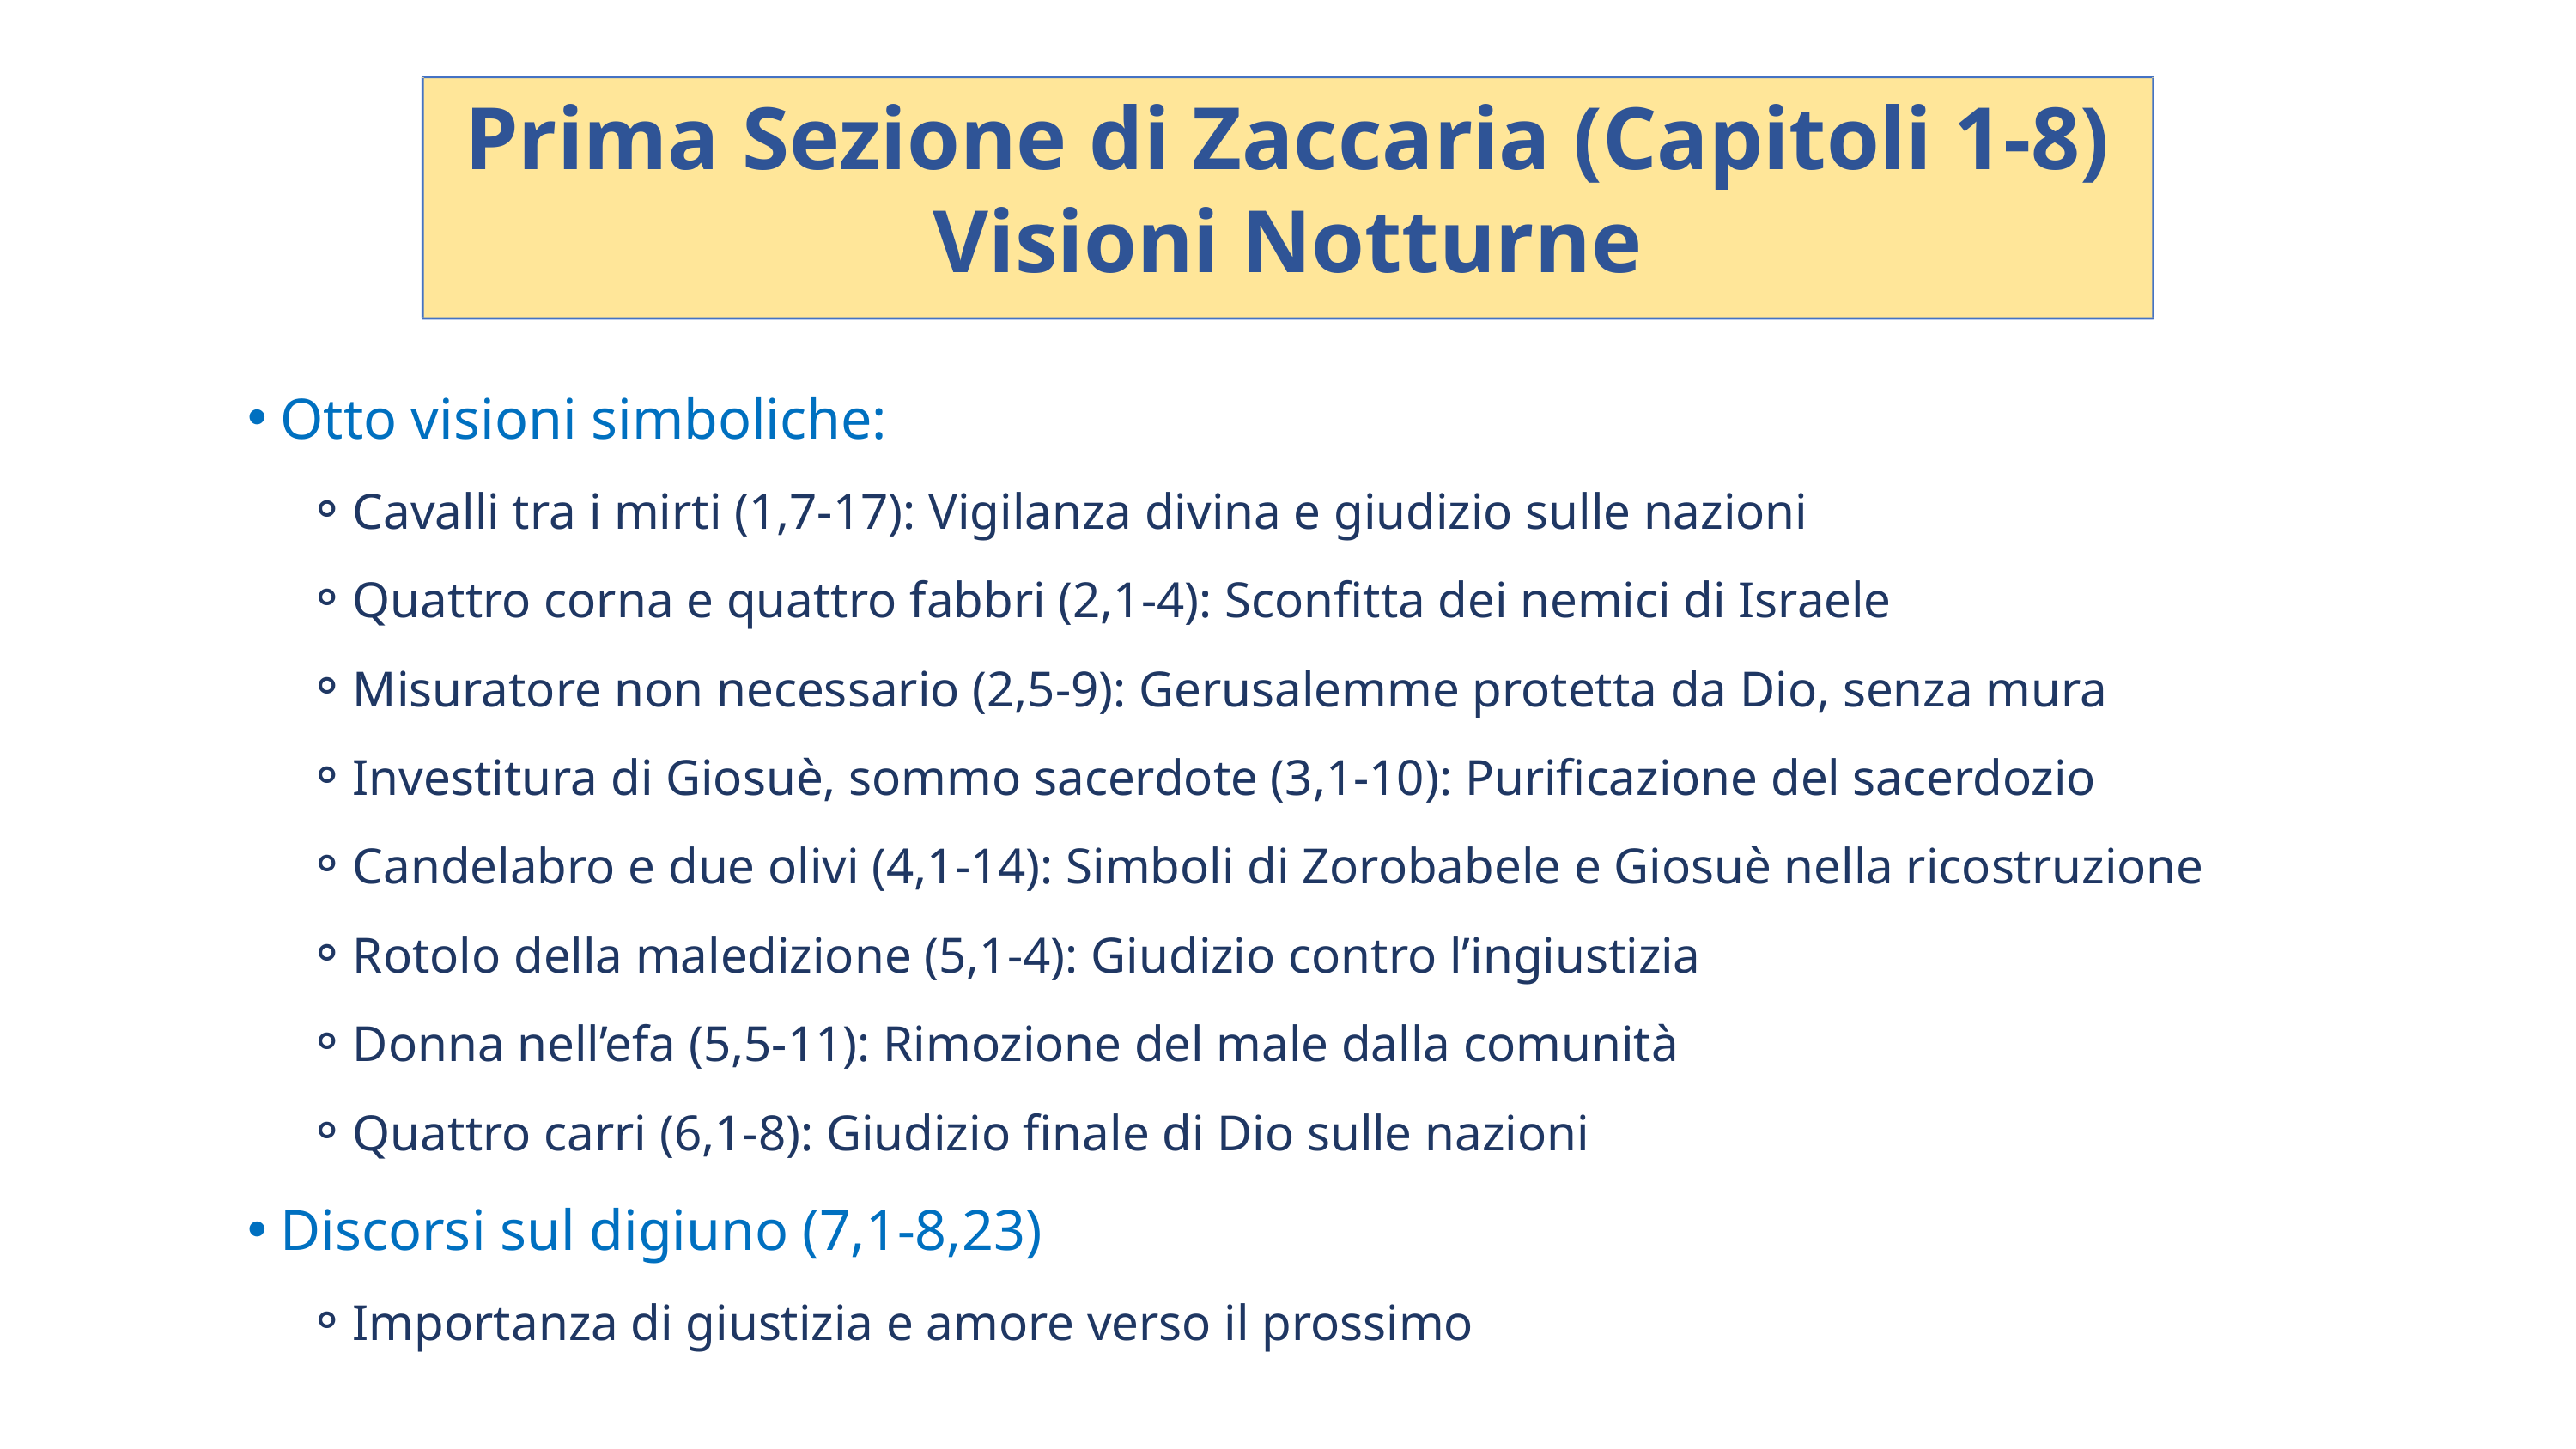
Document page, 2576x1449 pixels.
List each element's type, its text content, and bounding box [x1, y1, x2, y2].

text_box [421, 76, 2155, 320]
text_box Otto visioni simboliche: Cavalli tra i mirti (1,7-17): Vigilanza divina e giudizio sulle nazioni Quattro corna e quattro fabbri (2,1-4): Sconfitta dei nemici di Israele Misuratore non necessario (2,5-9): Gerusalemme protetta da Dio, senza mura Investitura di Giosuè, sommo sacerdote (3,1-10): Purificazione del sacerdozio Candelabro e due olivi (4,1-14): Simboli di Zorobabele e Giosuè nella ricostruzione Rotolo della maledizione (5,1-4): Giudizio contro l’ingiustizia Donna nell’efa (5,5-11): Rimozione del male dalla comunità Quattro carri (6,1-8): Giudizio finale di Dio sulle nazioni Discorsi sul digiuno (7,1-8,23) Importanza di giustizia e amore verso il prossimo [214, 348, 2361, 1350]
